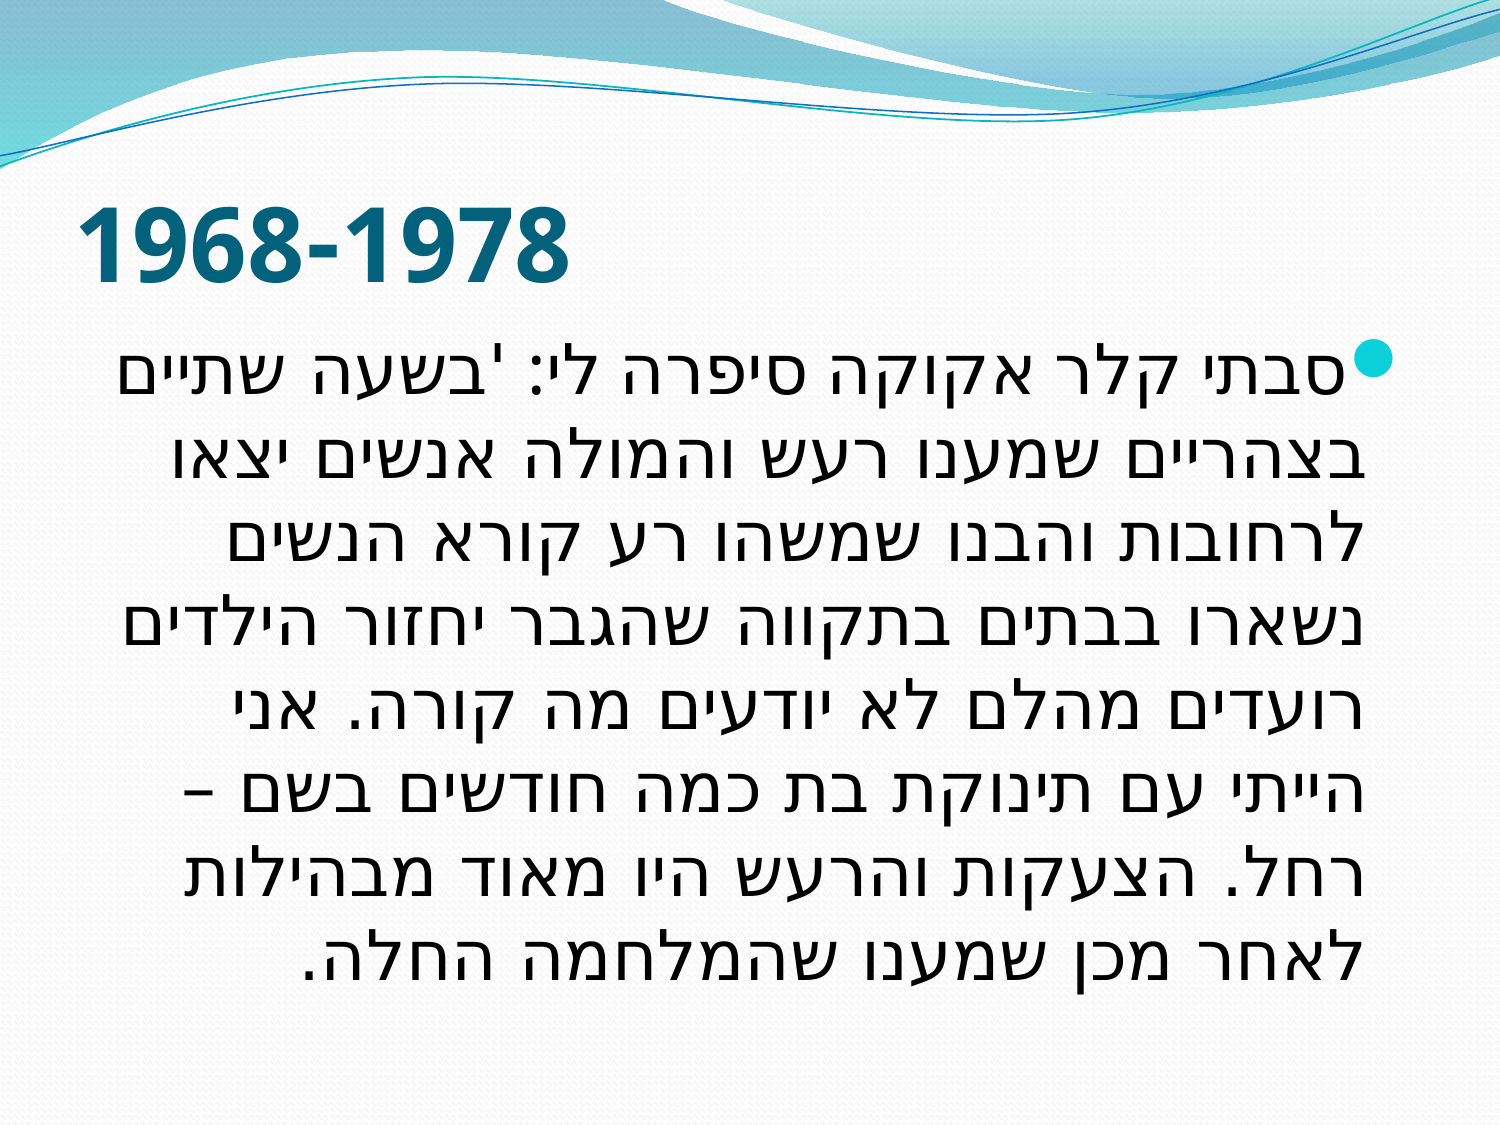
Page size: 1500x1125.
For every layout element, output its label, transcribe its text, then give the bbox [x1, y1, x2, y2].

title 1968-1978 [75, 115, 1425, 303]
list סבתי קלר אקוקה סיפרה לי: 'בשעה שתיים בצהריים שמענו רעש והמולה אנשים יצאו לרחובות והבנו שמשהו רע קורא הנשים נשארו בבתים בתקווה שהגבר יחזור הילדים רועדים מהלם לא יודעים מה קורה. אני הייתי עם תינוקת בת כמה חודשים בשם – רחל. הצעקות והרעש היו מאוד מבהילות לאחר מכן שמענו שהמלחמה החלה. [75, 317, 1425, 1038]
